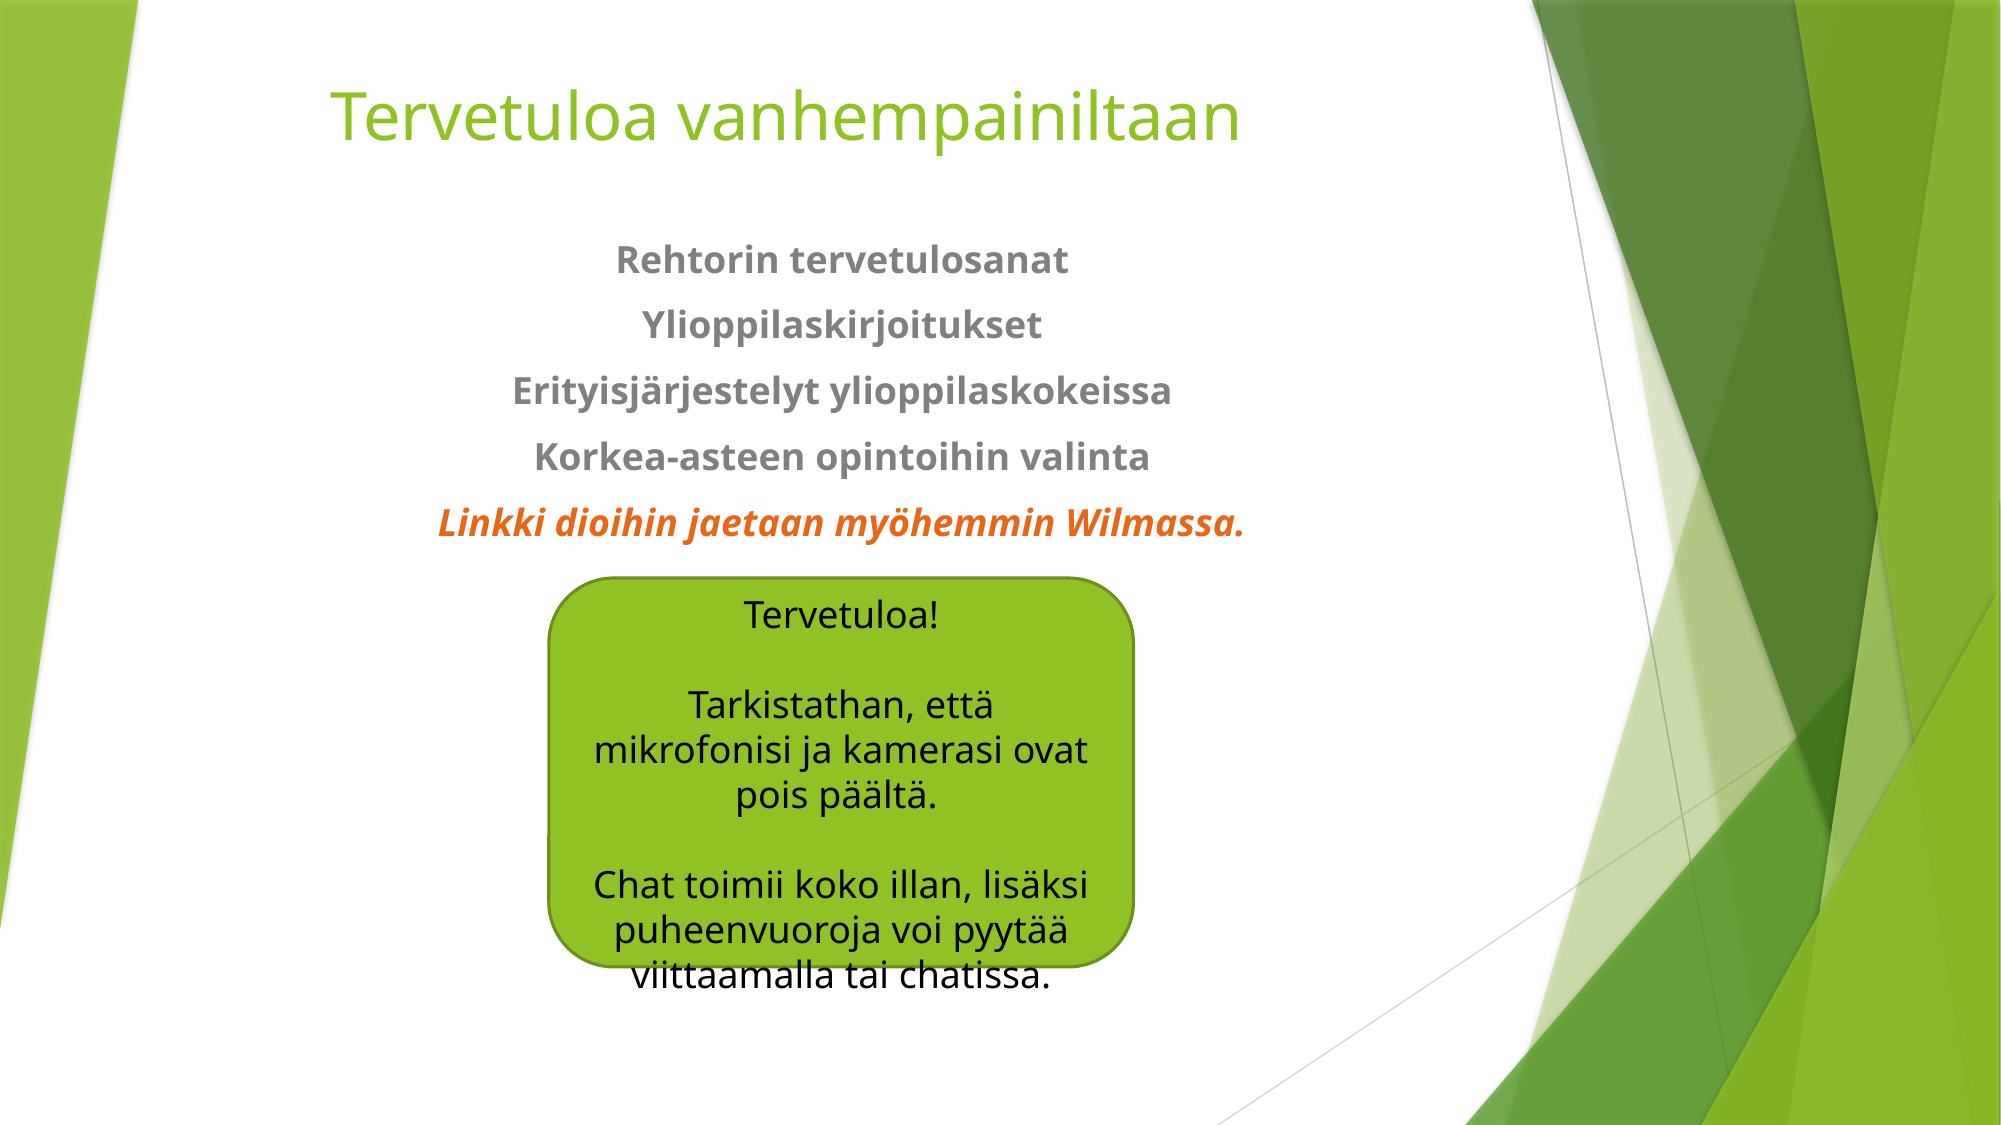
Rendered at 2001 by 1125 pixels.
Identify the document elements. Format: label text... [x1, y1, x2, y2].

text_box Tervetuloa! Tarkistathan, että mikrofonisi ja kamerasi ovat pois päältä. Chat toimii koko illan, lisäksi puheenvuoroja voi pyytää viittaamalla tai chatissa. [568, 583, 1114, 1004]
text_box [547, 594, 568, 951]
text_box [1114, 594, 1136, 951]
text_box [584, 576, 1098, 583]
subtitle Rehtorin tervetulosanat Ylioppilaskirjoitukset Erityisjärjestelyt ylioppilaskokeissa Korkea-asteen opintoihin valinta Linkki dioihin jaetaan myöhemmin Wilmassa. [205, 142, 1480, 1091]
title Tervetuloa vanhempainiltaan [0, 18, 1259, 161]
